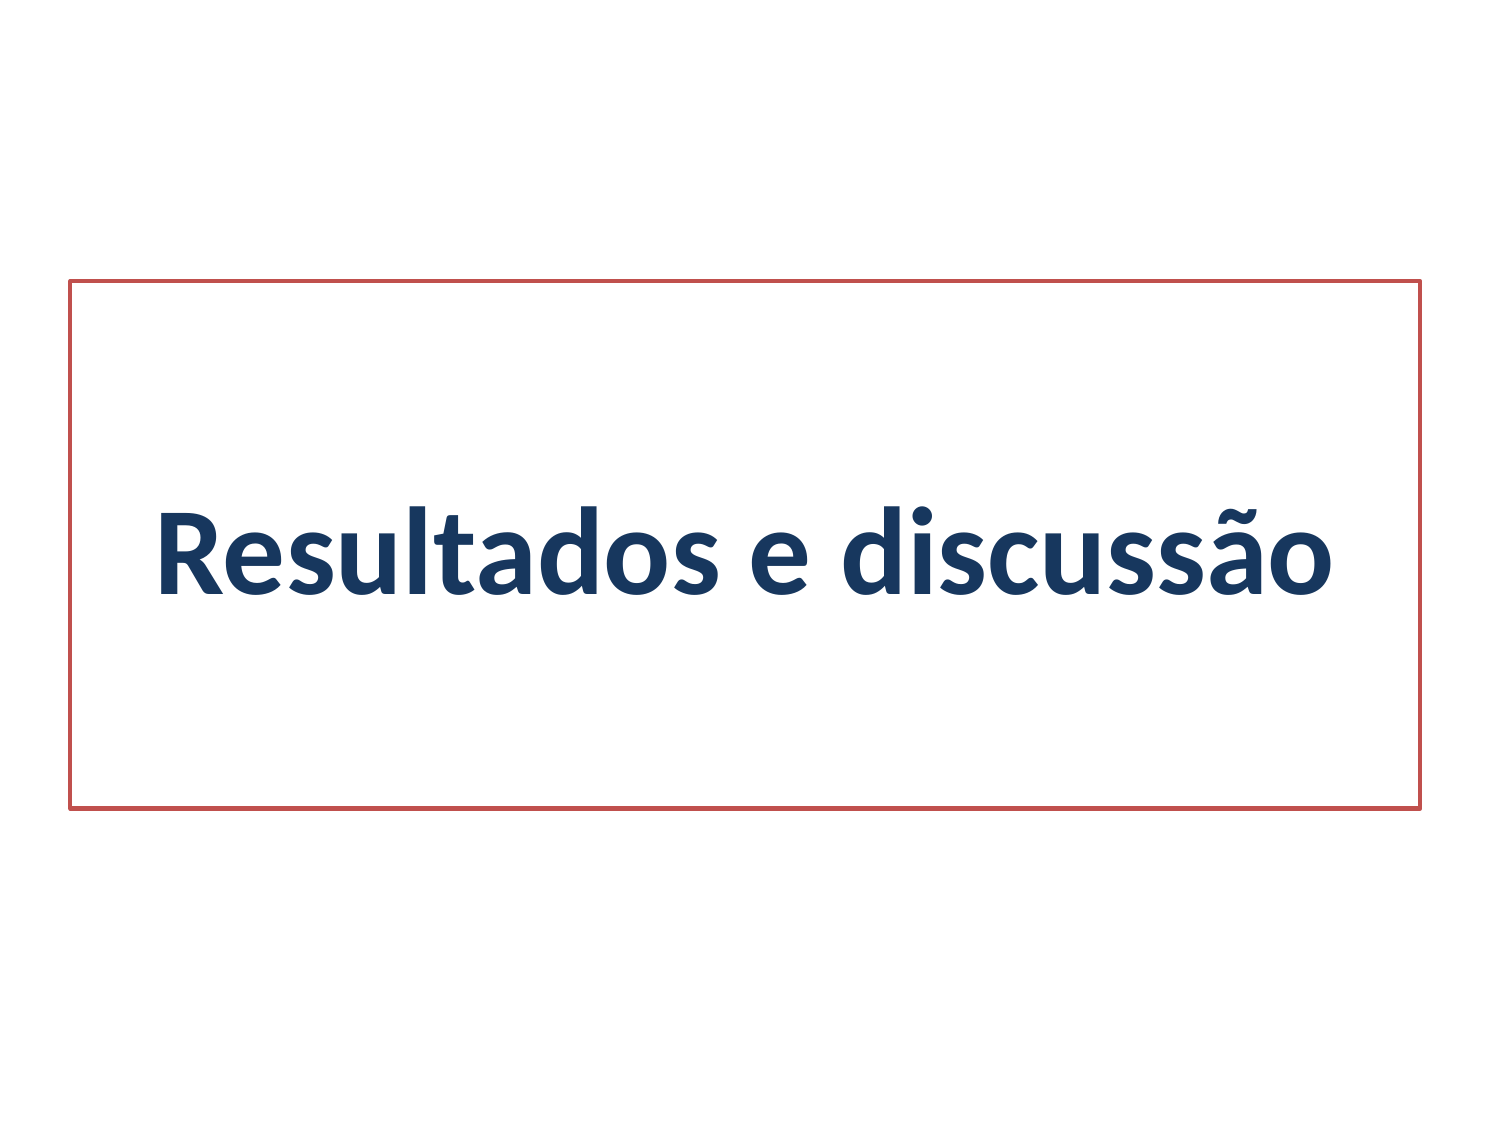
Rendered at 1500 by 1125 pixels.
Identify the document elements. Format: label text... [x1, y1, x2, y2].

title Resultados e discussão [68, 279, 1422, 811]
